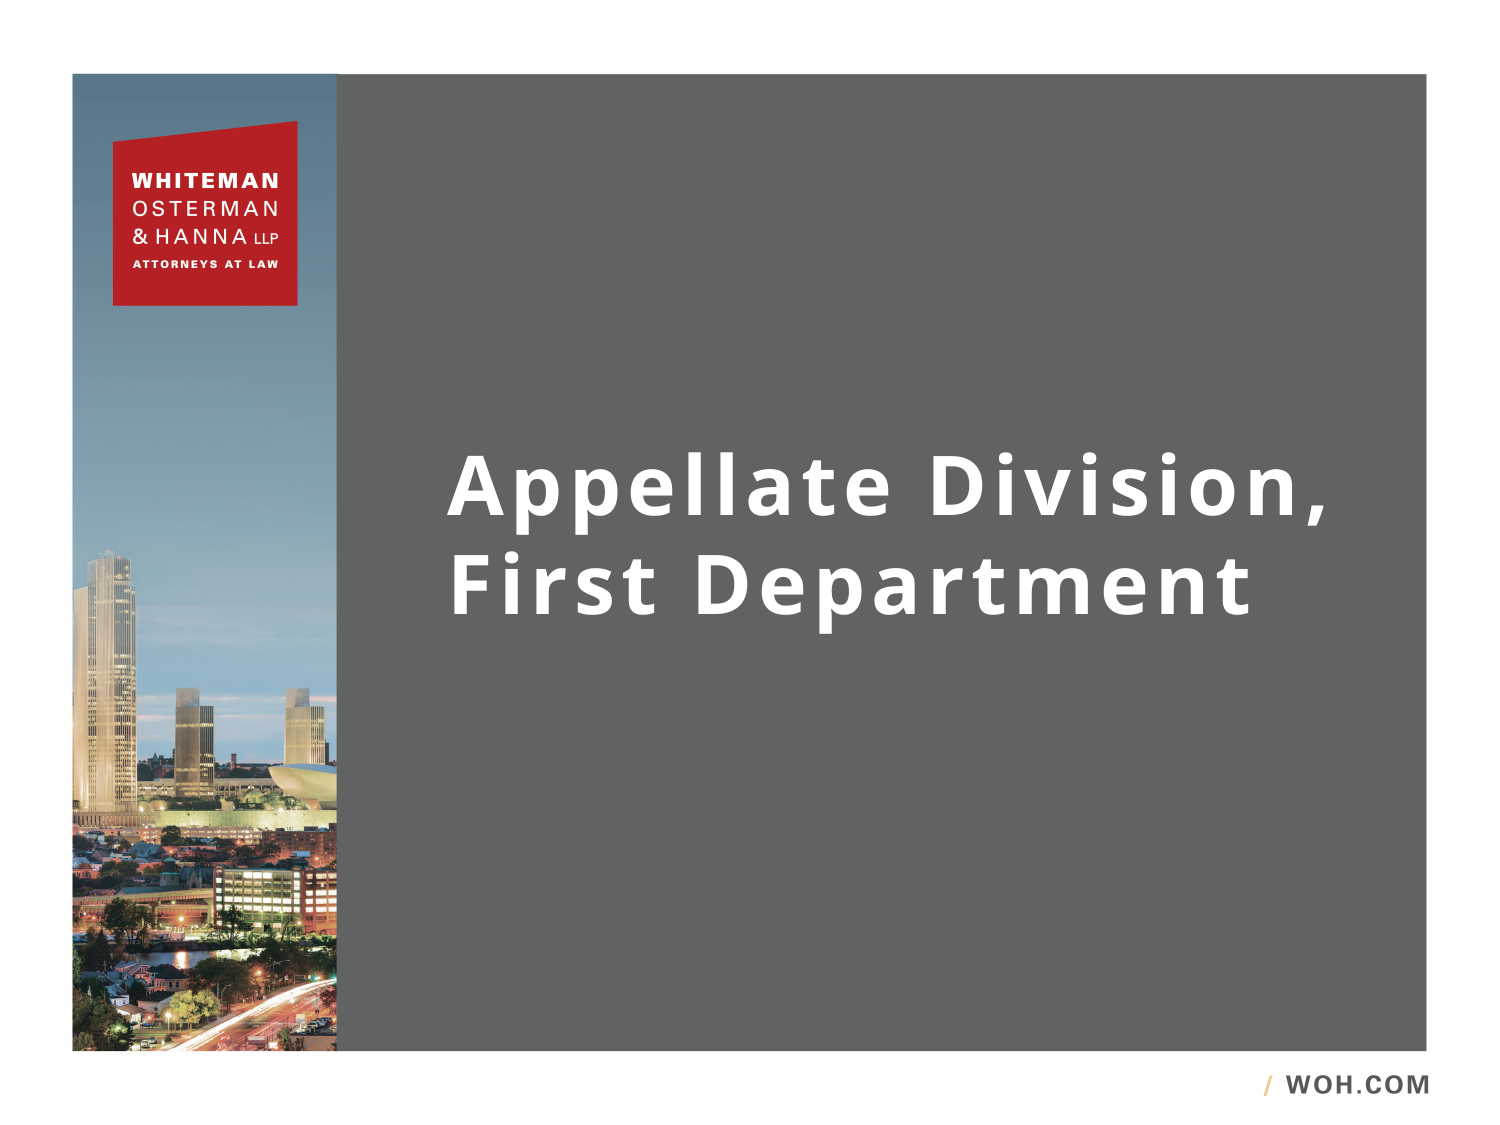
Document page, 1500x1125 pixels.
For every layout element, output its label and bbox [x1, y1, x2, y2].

list [0, 0, 1500, 1125]
